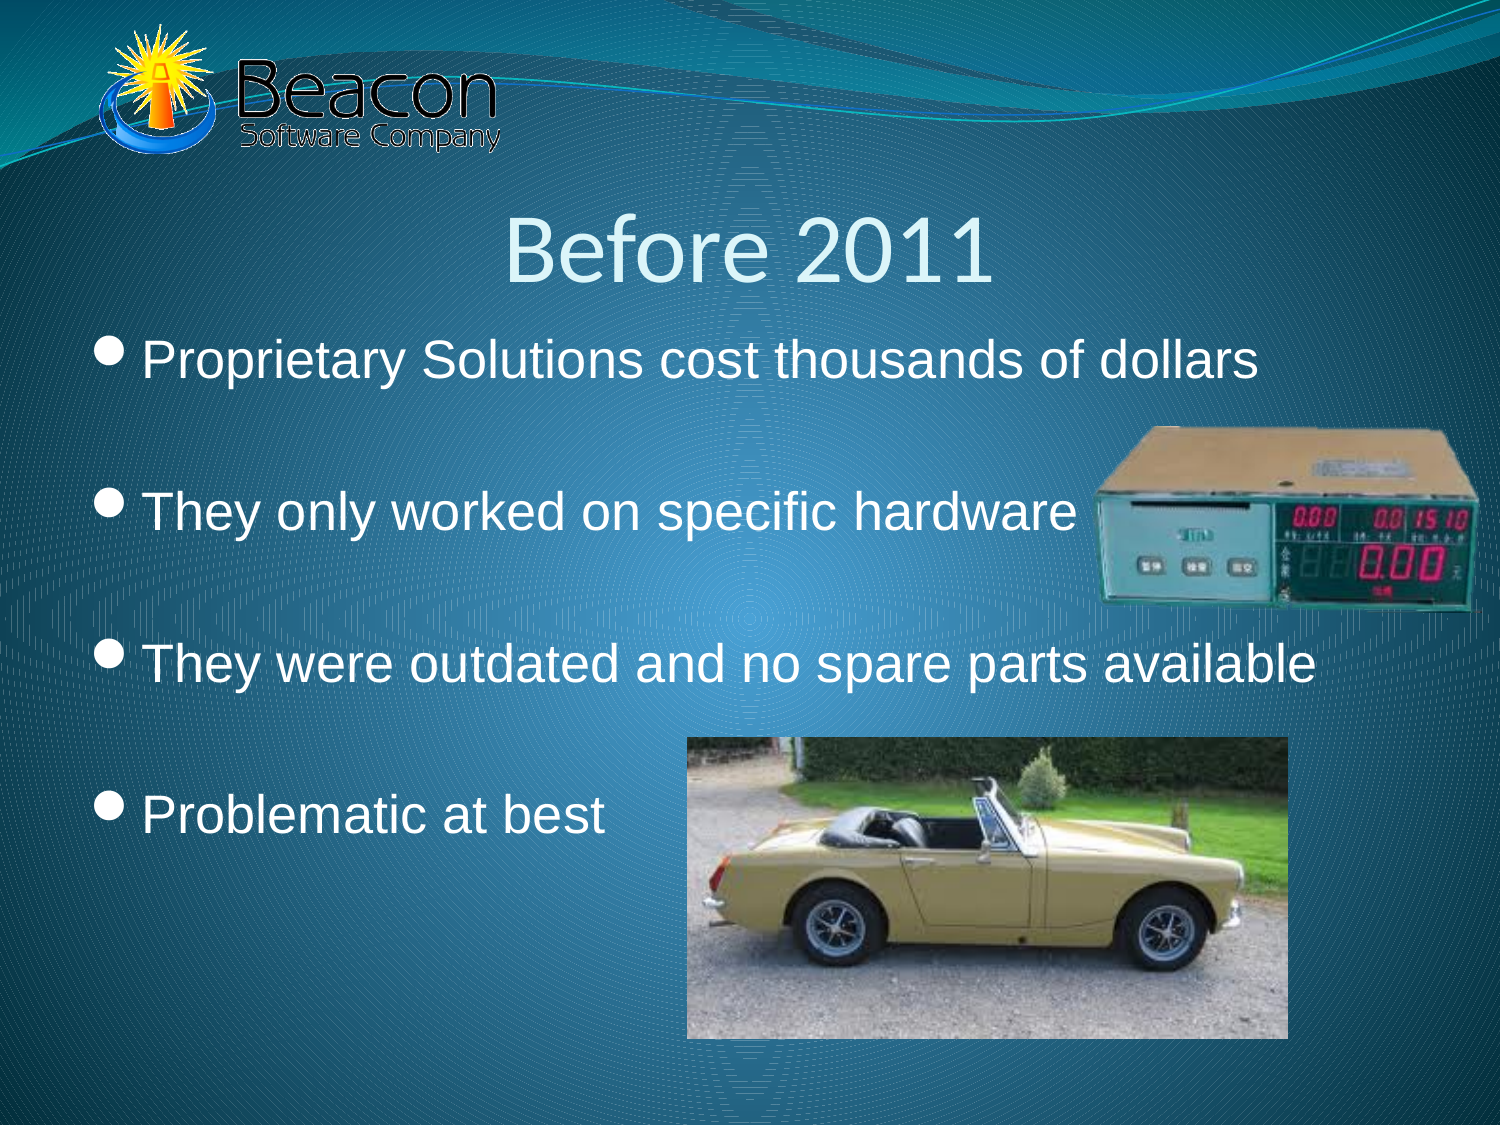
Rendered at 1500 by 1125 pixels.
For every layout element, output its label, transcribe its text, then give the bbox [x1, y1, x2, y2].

picture [1092, 426, 1482, 613]
picture [121, 31, 205, 81]
title Before 2011 [75, 175, 1425, 303]
picture [239, 60, 270, 67]
list Proprietary Solutions cost thousands of dollars They only worked on specific hardware They were outdated and no spare parts available Problematic at best [75, 317, 1425, 1038]
picture [687, 737, 1288, 1040]
